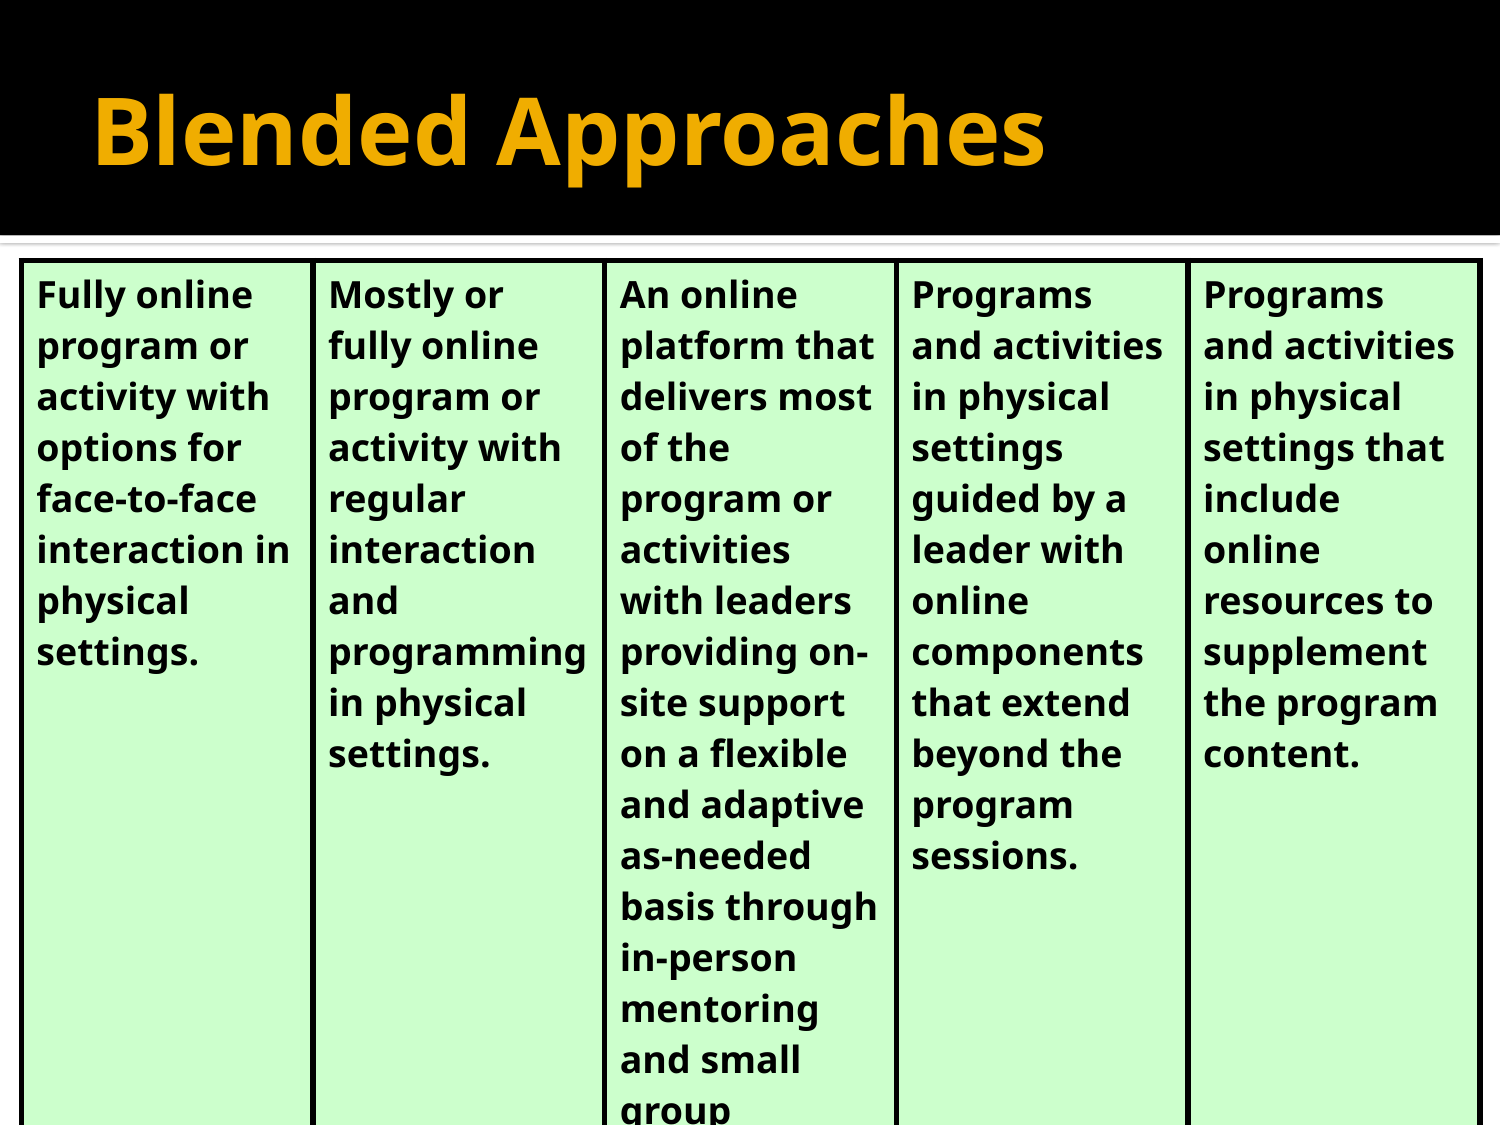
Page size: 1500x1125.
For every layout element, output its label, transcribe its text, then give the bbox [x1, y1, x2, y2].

table_header Mostly or fully online program or activity with regular interaction and programming in physical settings. [316, 263, 602, 1125]
title Blended Approaches [75, 25, 1425, 231]
table_header Programs and activities in physical settings that include online resources to supplement the program content. [1191, 263, 1477, 1125]
table_header Programs and activities in physical settings guided by a leader with online components that extend beyond the program sessions. [899, 263, 1185, 1125]
table_header Fully online program or activity with options for face-to-face interaction in physical settings. [24, 263, 310, 1125]
table_header An online platform that delivers most of the program or activities with leaders providing on-site support on a flexible and adaptive as-needed basis through in-person mentoring and small group sessions. [607, 263, 894, 1125]
